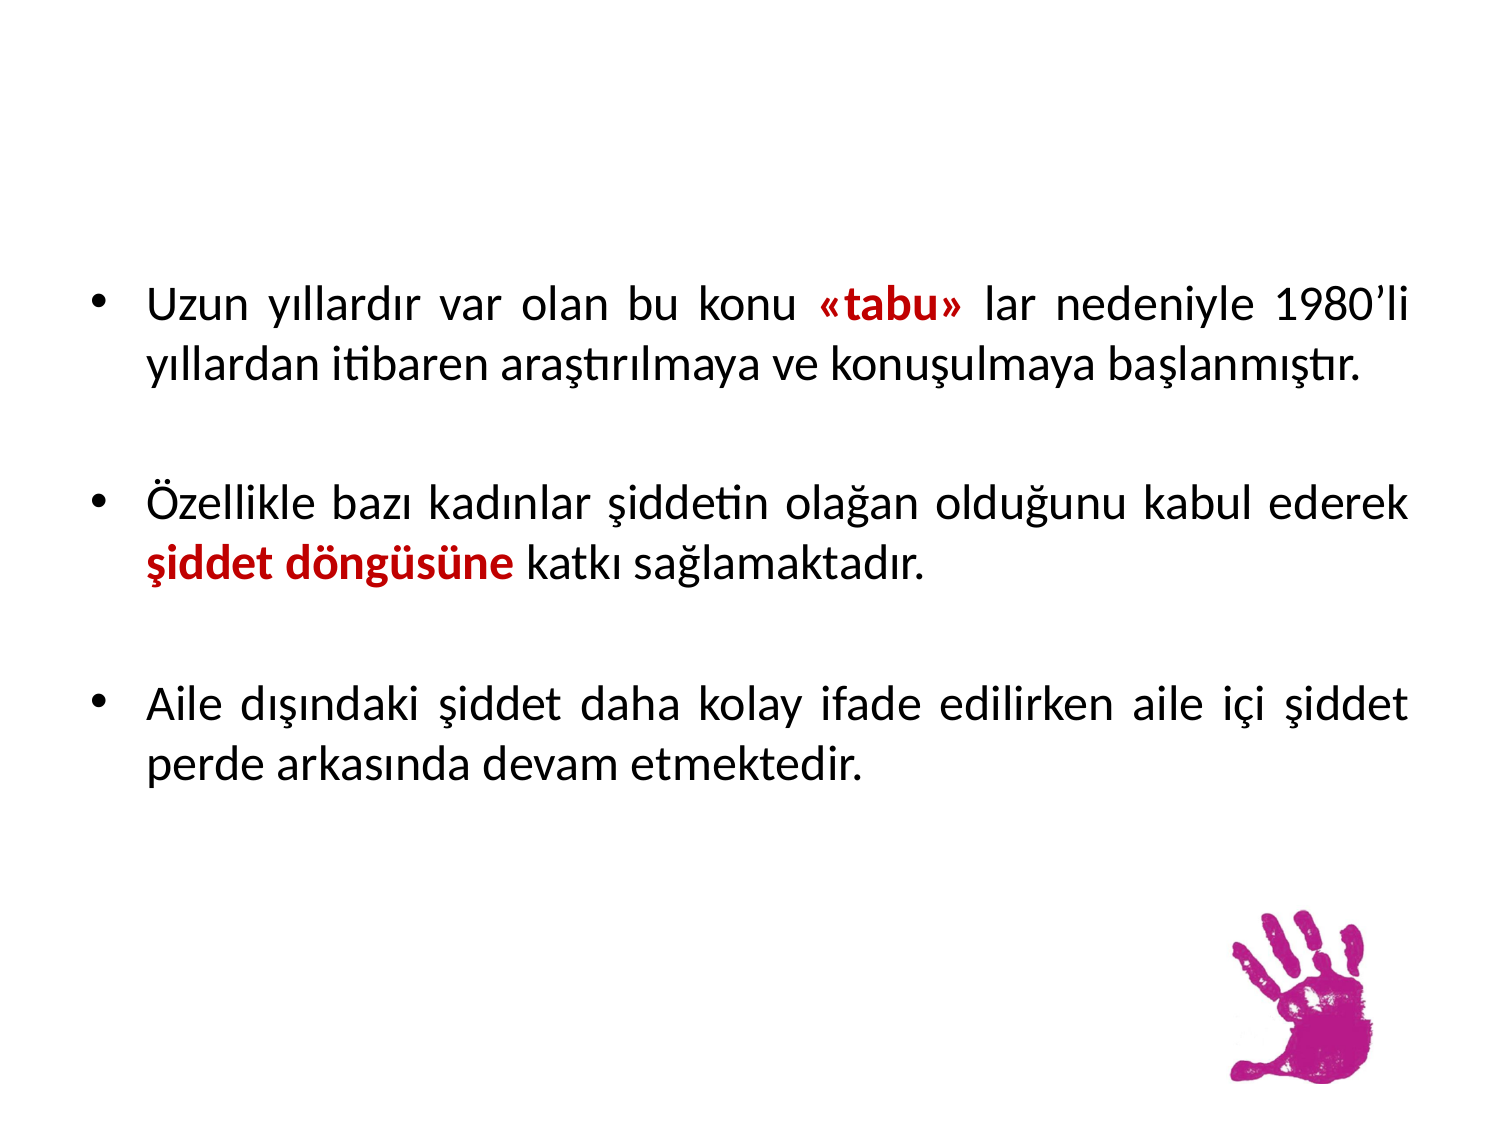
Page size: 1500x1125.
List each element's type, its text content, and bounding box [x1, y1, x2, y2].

picture [1149, 904, 1469, 1085]
list Uzun yıllardır var olan bu konu «tabu» lar nedeniyle 1980’li yıllardan itibaren araştırılmaya ve konuşulmaya başlanmıştır. Özellikle bazı kadınlar şiddetin olağan olduğunu kabul ederek şiddet döngüsüne katkı sağlamaktadır. Aile dışındaki şiddet daha kolay ifade edilirken aile içi şiddet perde arkasında devam etmektedir. [75, 262, 1425, 1005]
